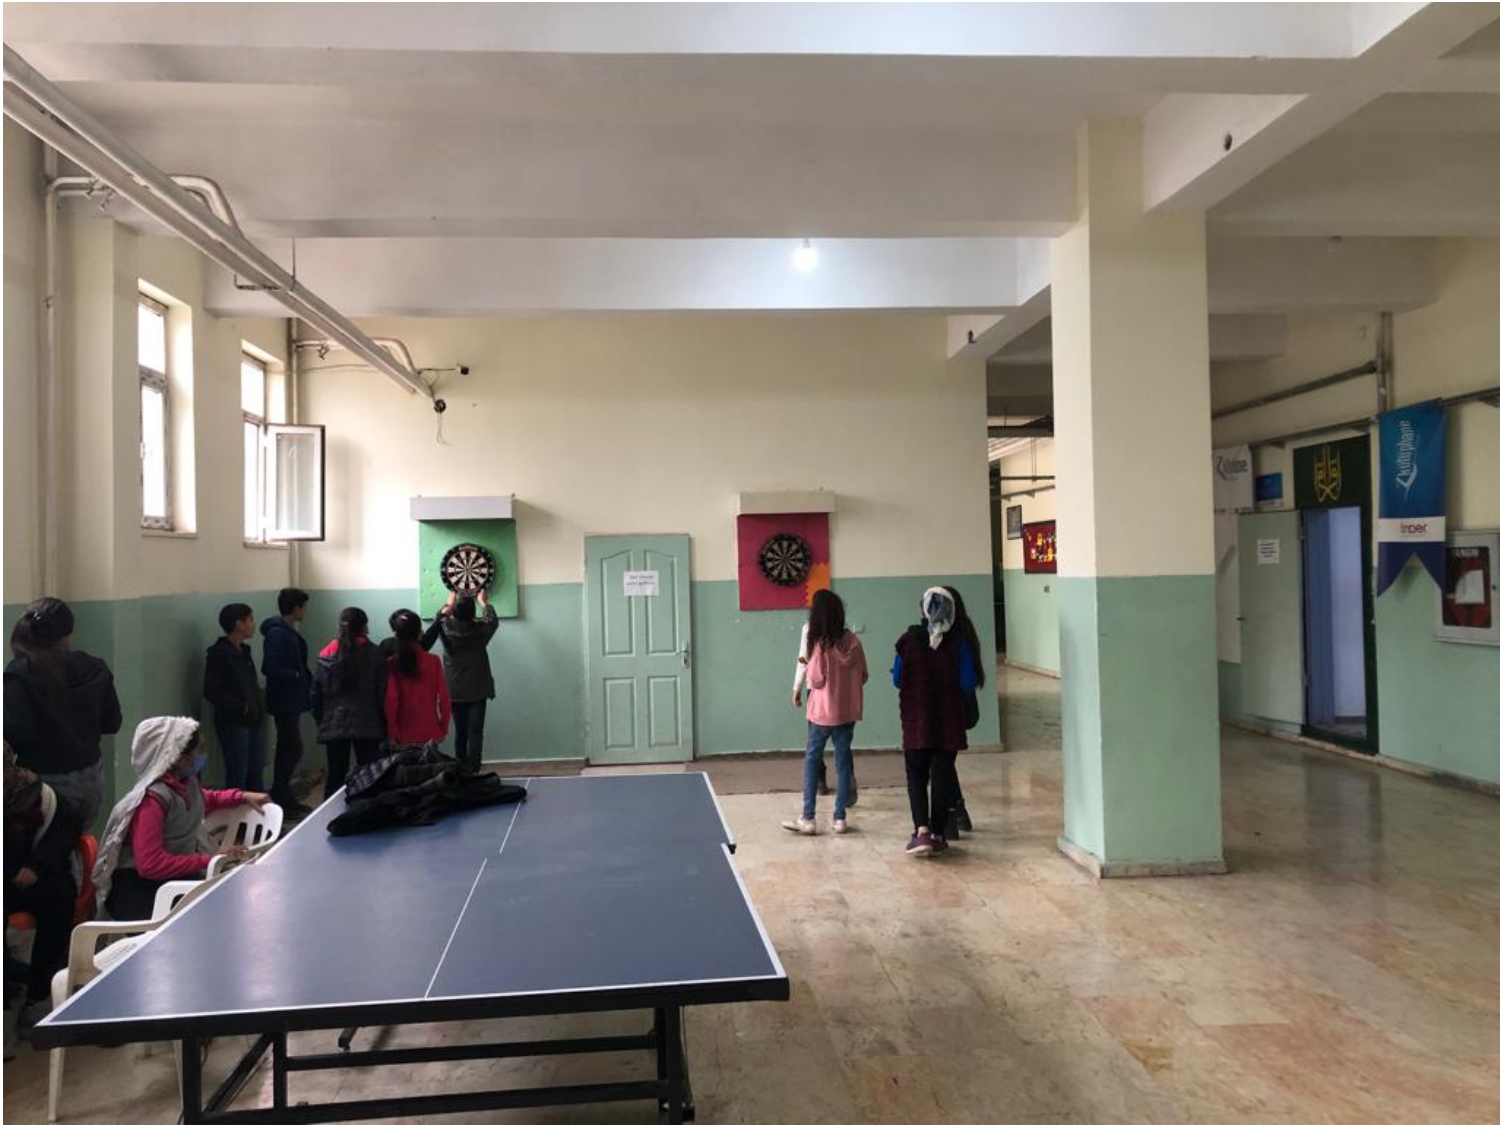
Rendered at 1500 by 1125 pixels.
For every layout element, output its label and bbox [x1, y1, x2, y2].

list [3, 1, 1500, 1125]
